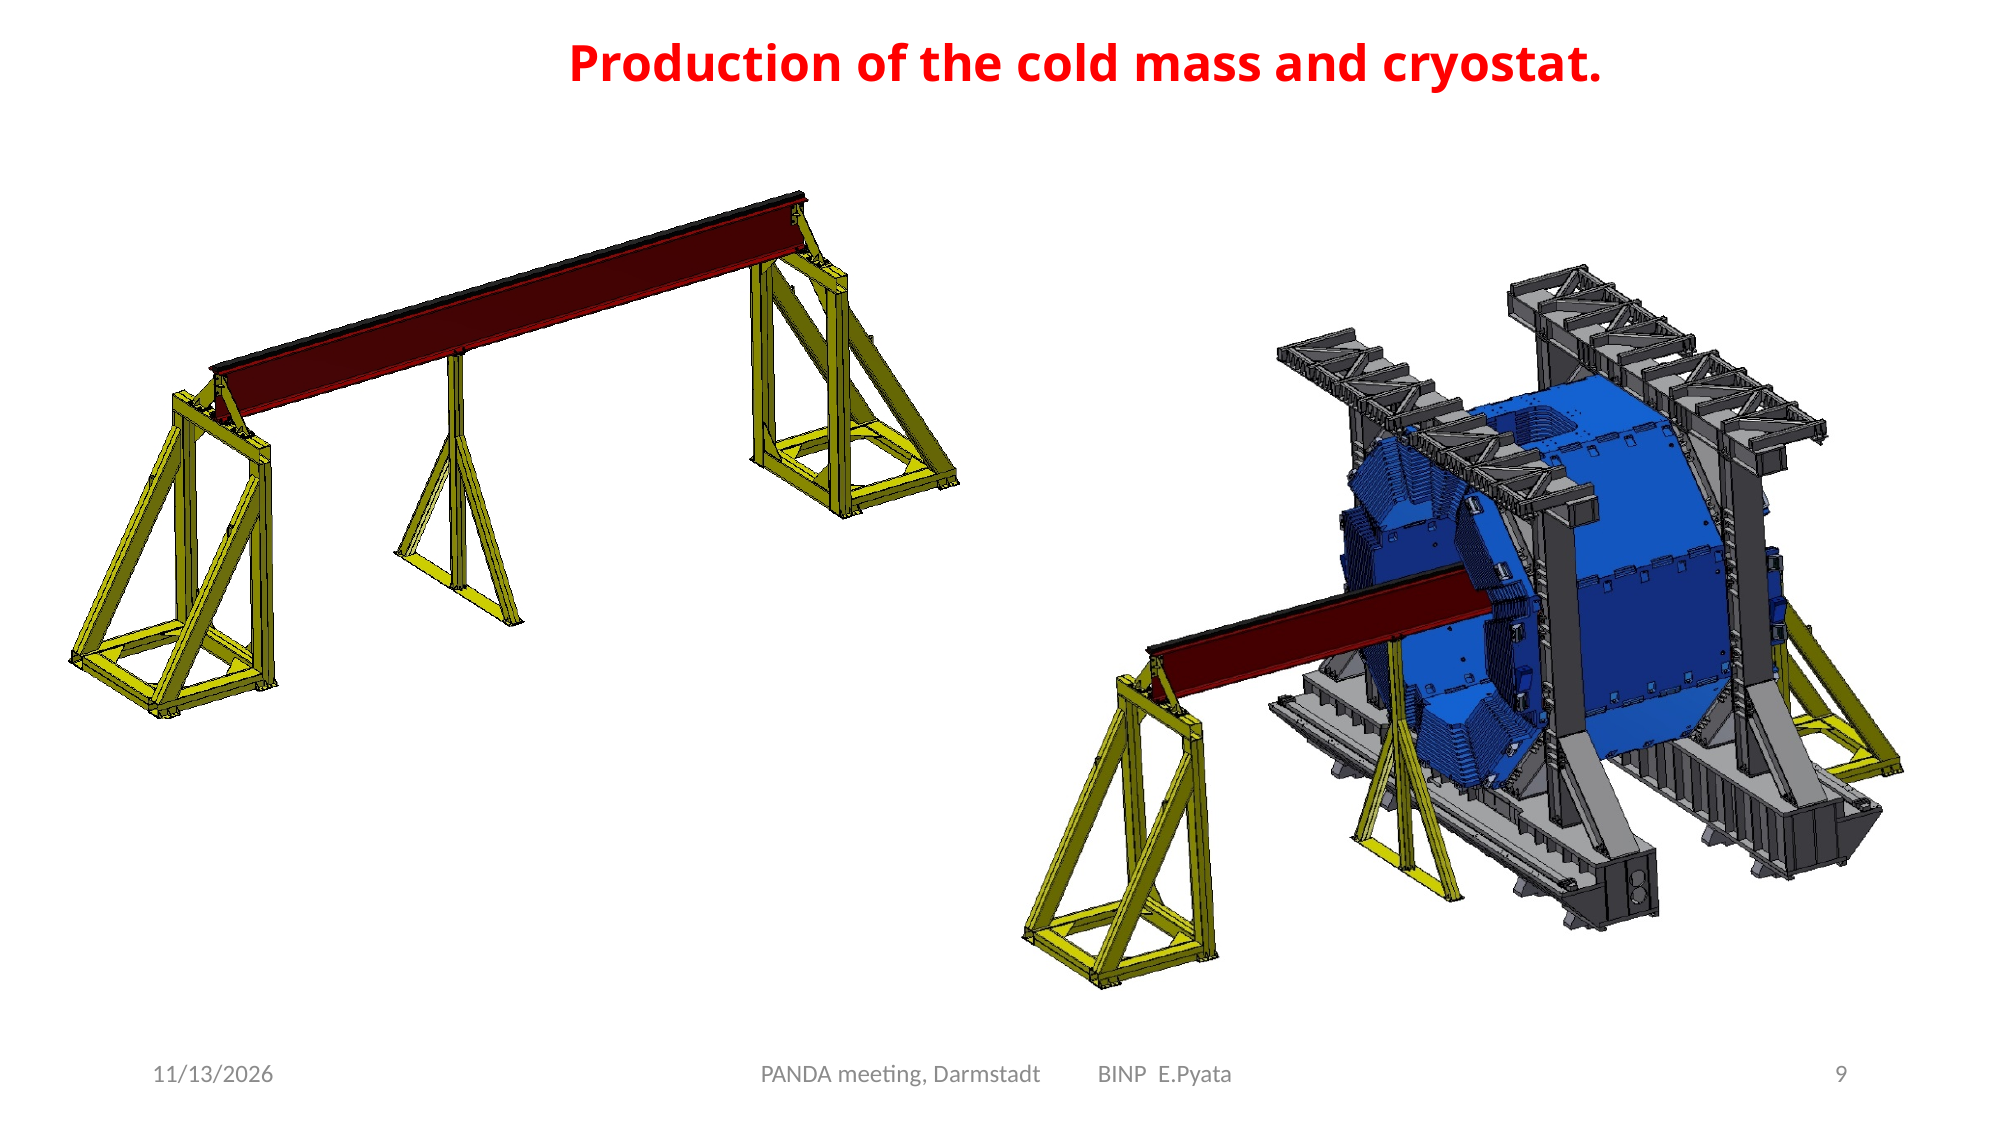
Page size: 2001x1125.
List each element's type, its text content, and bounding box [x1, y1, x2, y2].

footer PANDA meeting, Darmstadt BINP E.Pyata [662, 1042, 1338, 1103]
slide_number 9 [1412, 1042, 1863, 1103]
picture [61, 183, 971, 719]
picture [1020, 259, 1912, 994]
title Production of the cold mass and cryostat. [553, 30, 1838, 100]
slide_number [137, 1042, 588, 1103]
